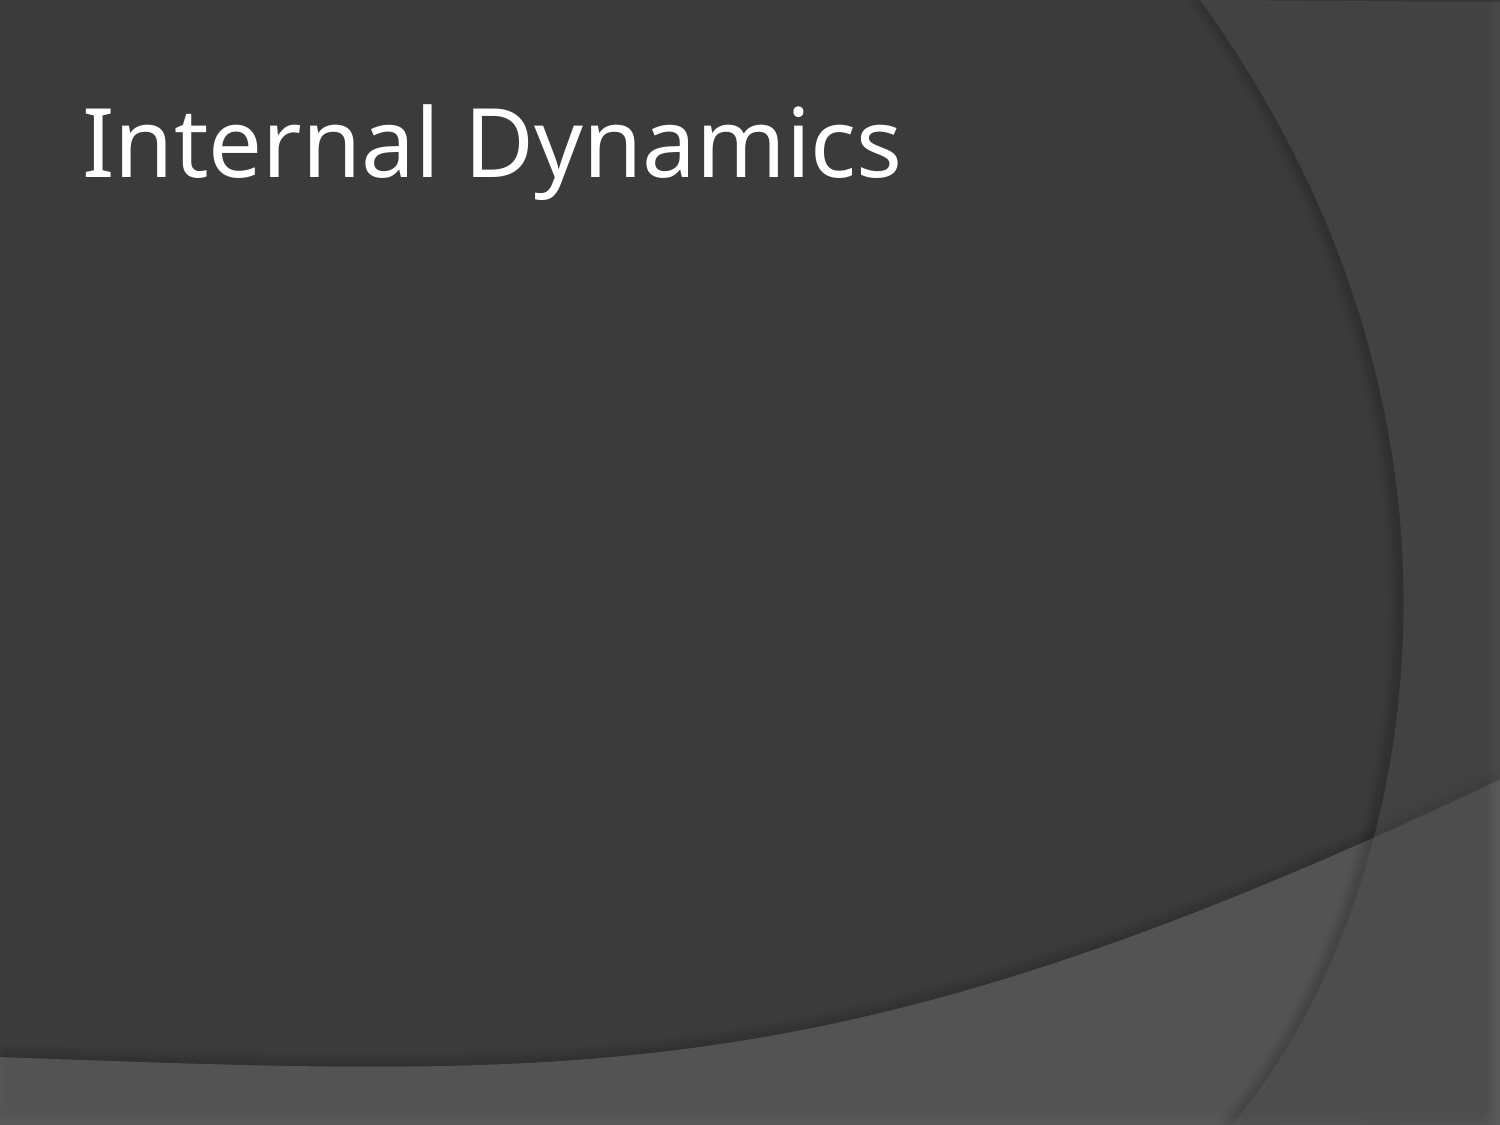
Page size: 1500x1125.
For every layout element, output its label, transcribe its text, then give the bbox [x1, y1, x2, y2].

title Internal Dynamics [75, 45, 1300, 233]
